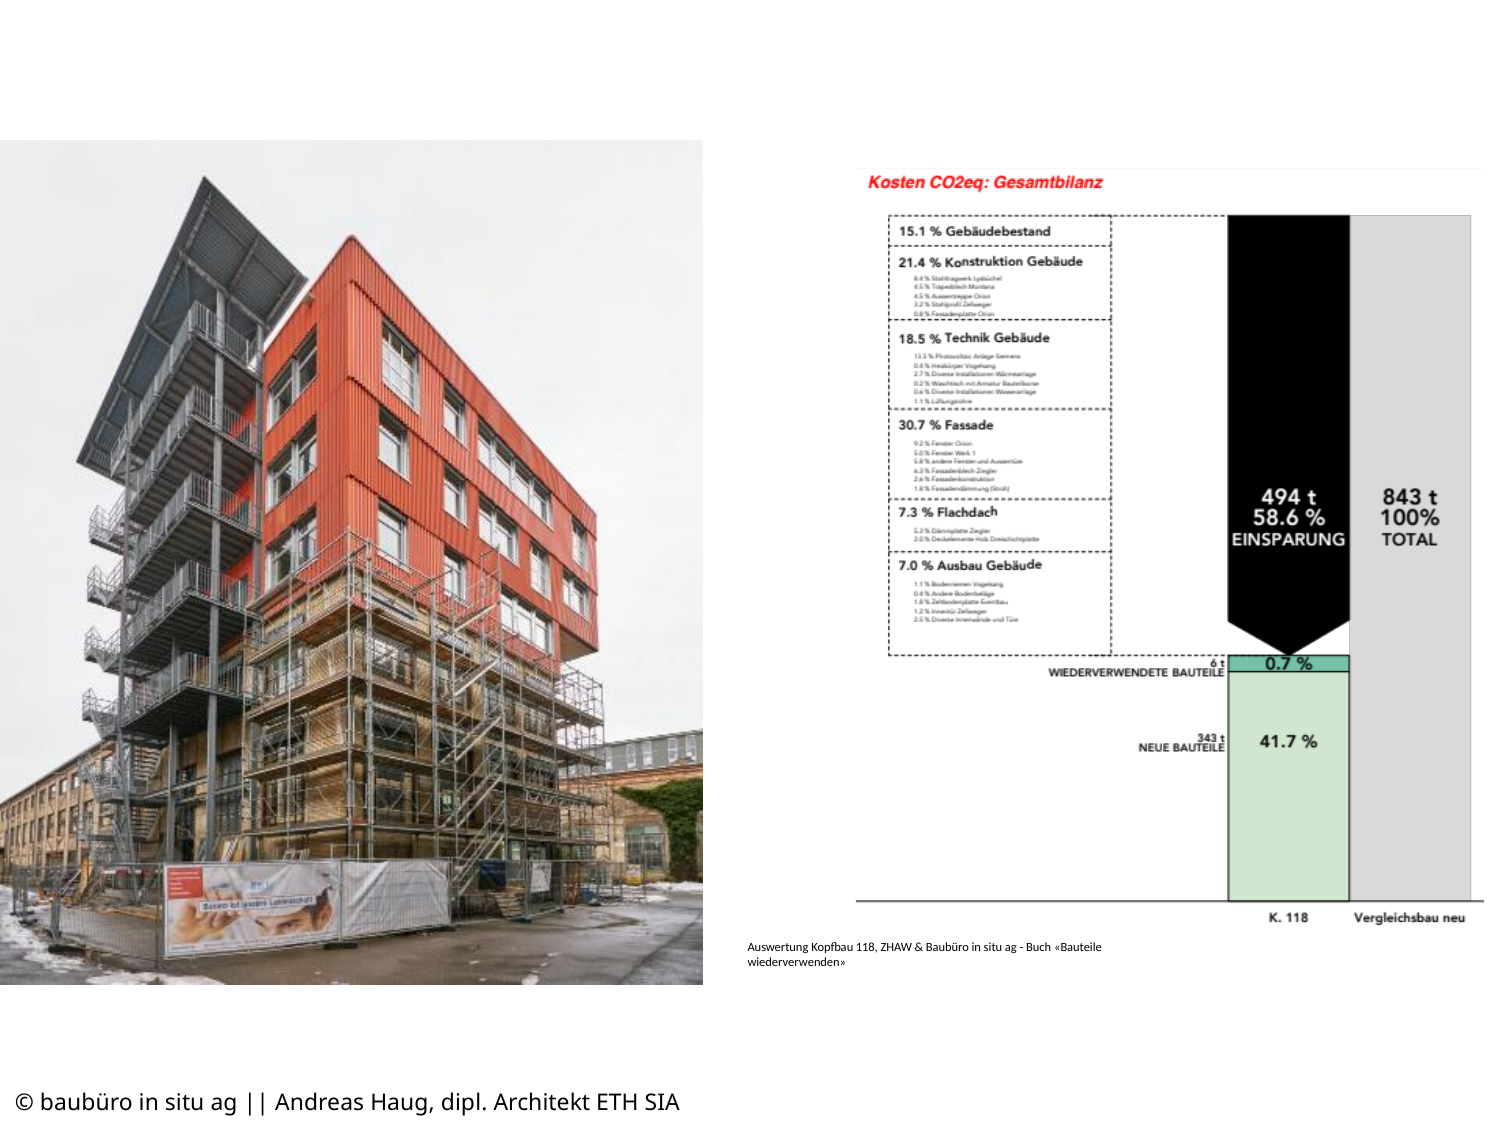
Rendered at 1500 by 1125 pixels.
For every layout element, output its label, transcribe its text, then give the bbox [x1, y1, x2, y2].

picture [0, 140, 703, 985]
picture [855, 168, 1484, 932]
text_box Auswertung Kopfbau 118, ZHAW & Baubüro in situ ag - Buch «Bauteile wiederverwenden» [732, 932, 1132, 977]
